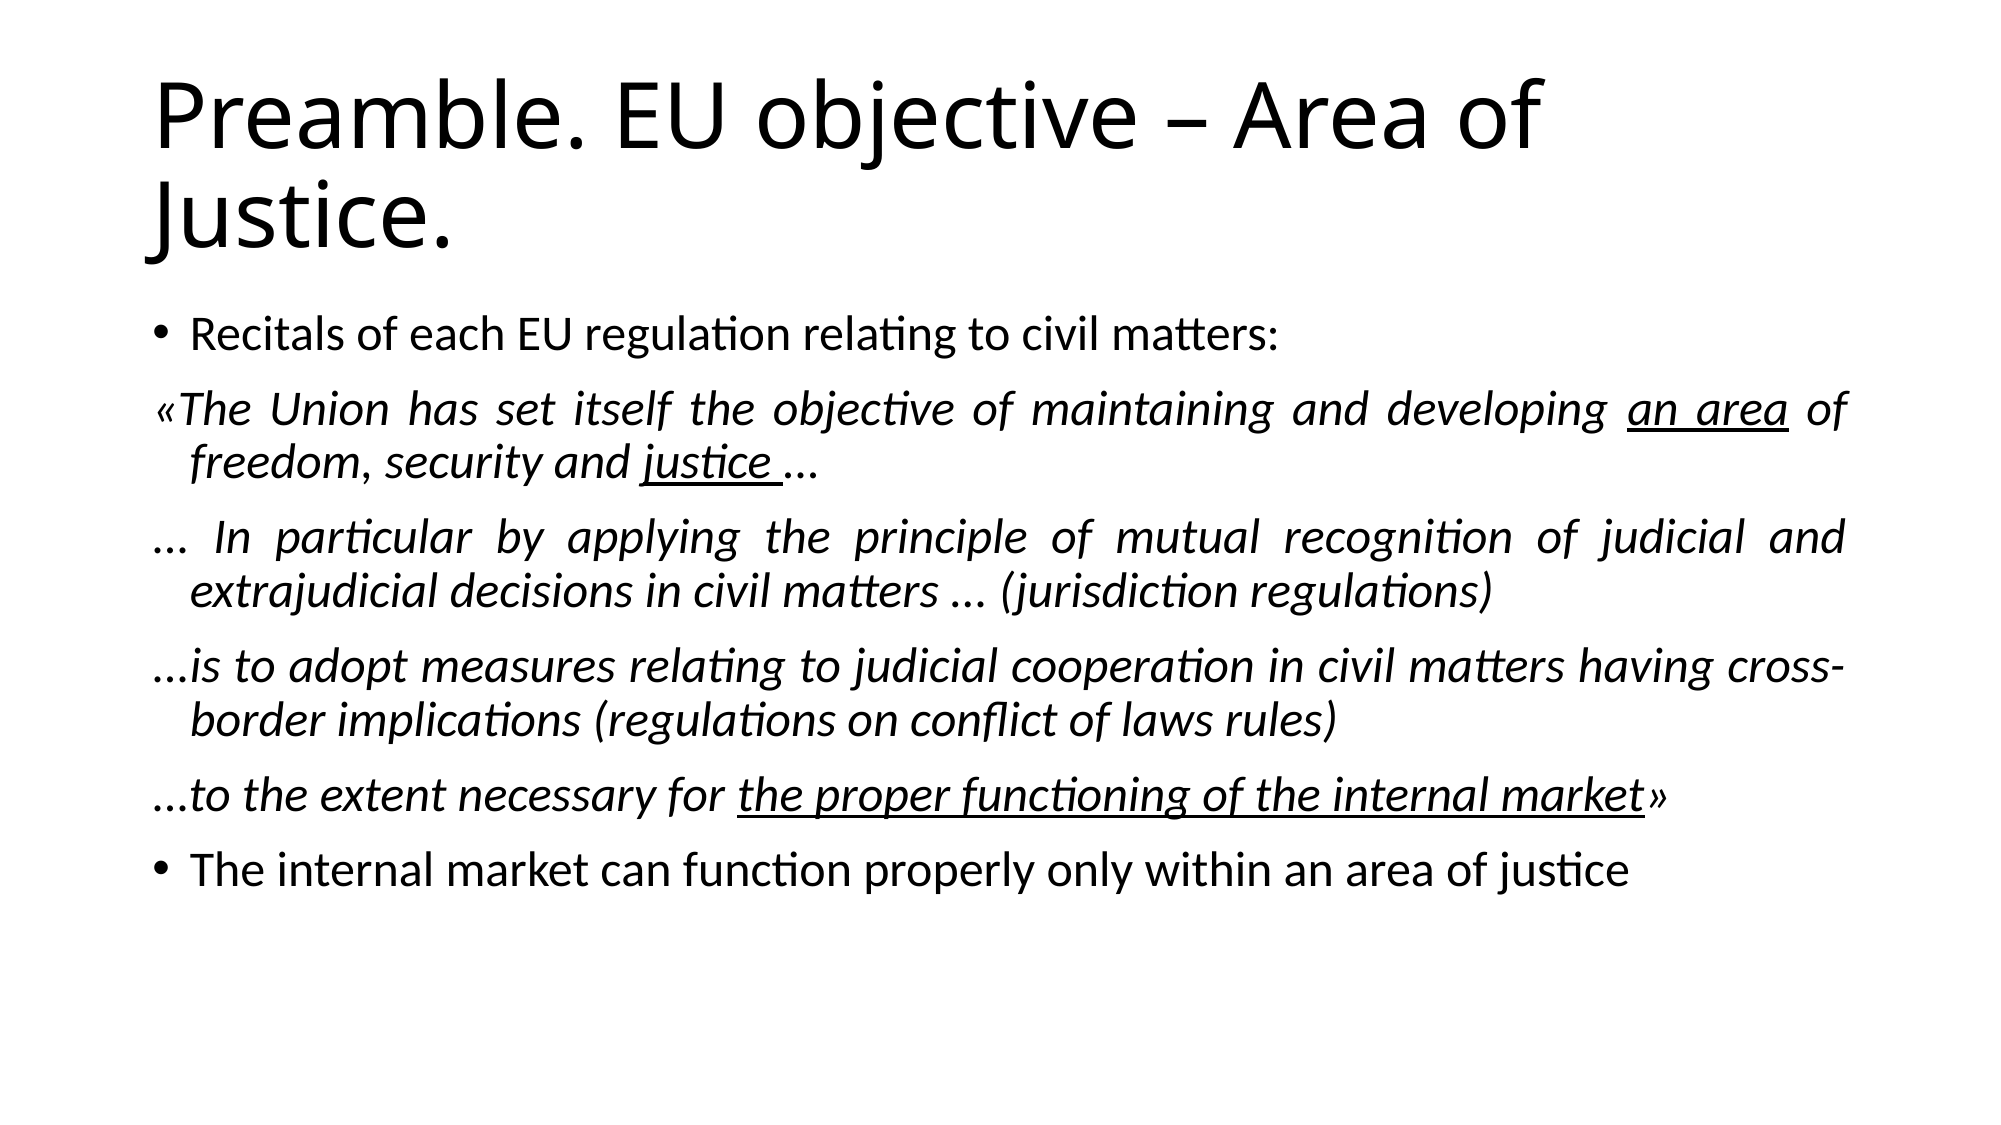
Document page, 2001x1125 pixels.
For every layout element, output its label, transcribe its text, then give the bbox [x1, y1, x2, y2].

list Recitals of each EU regulation relating to civil matters: «The Union has set itself the objective of maintaining and developing an area of freedom, security and justice ... ... In particular by applying the principle of mutual recognition of judicial and extrajudicial decisions in civil matters ... (jurisdiction regulations) ...is to adopt measures relating to judicial cooperation in civil matters having cross-border implications (regulations on conflict of laws rules) ...to the extent necessary for the proper functioning of the internal market» The internal market can function properly only within an area of justice [137, 299, 1863, 1014]
title Preamble. EU objective – Area of Justice. [137, 59, 1863, 278]
